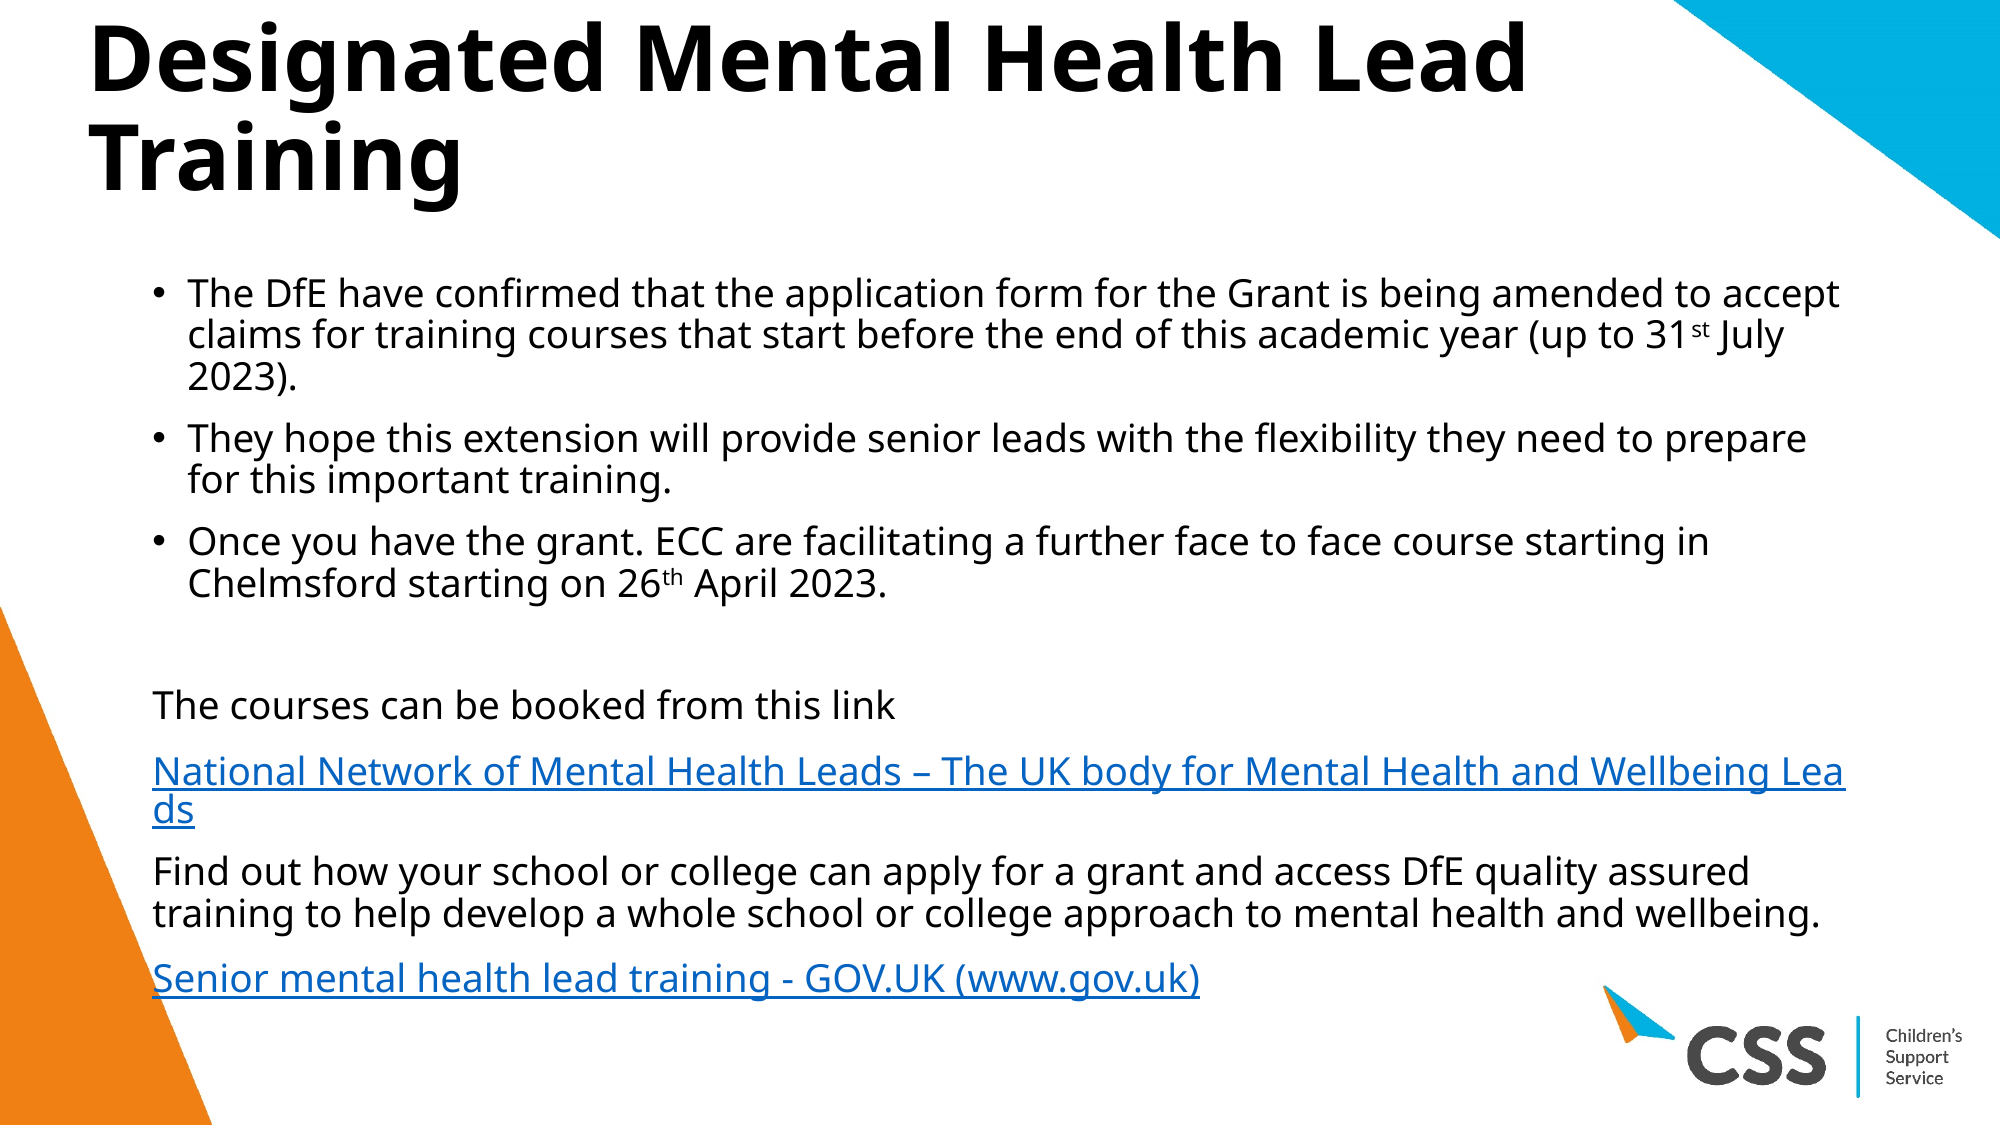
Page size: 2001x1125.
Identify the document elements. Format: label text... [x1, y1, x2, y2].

picture [1583, 966, 2000, 1125]
list The DfE have confirmed that the application form for the Grant is being amended to accept claims for training courses that start before the end of this academic year (up to 31st July 2023). They hope this extension will provide senior leads with the flexibility they need to prepare for this important training. Once you have the grant. ECC are facilitating a further face to face course starting in Chelmsford starting on 26th April 2023. The courses can be booked from this link National Network of Mental Health Leads – The UK body for Mental Health and Wellbeing Leads Find out how your school or college can apply for a grant and access DfE quality assured training to help develop a whole school or college approach to mental health and wellbeing. Senior mental health lead training - GOV.UK (www.gov.uk) [137, 204, 1863, 1014]
picture [0, 606, 212, 1125]
title Designated Mental Health Lead Training [72, 3, 1798, 221]
picture [1798, 92, 1998, 239]
